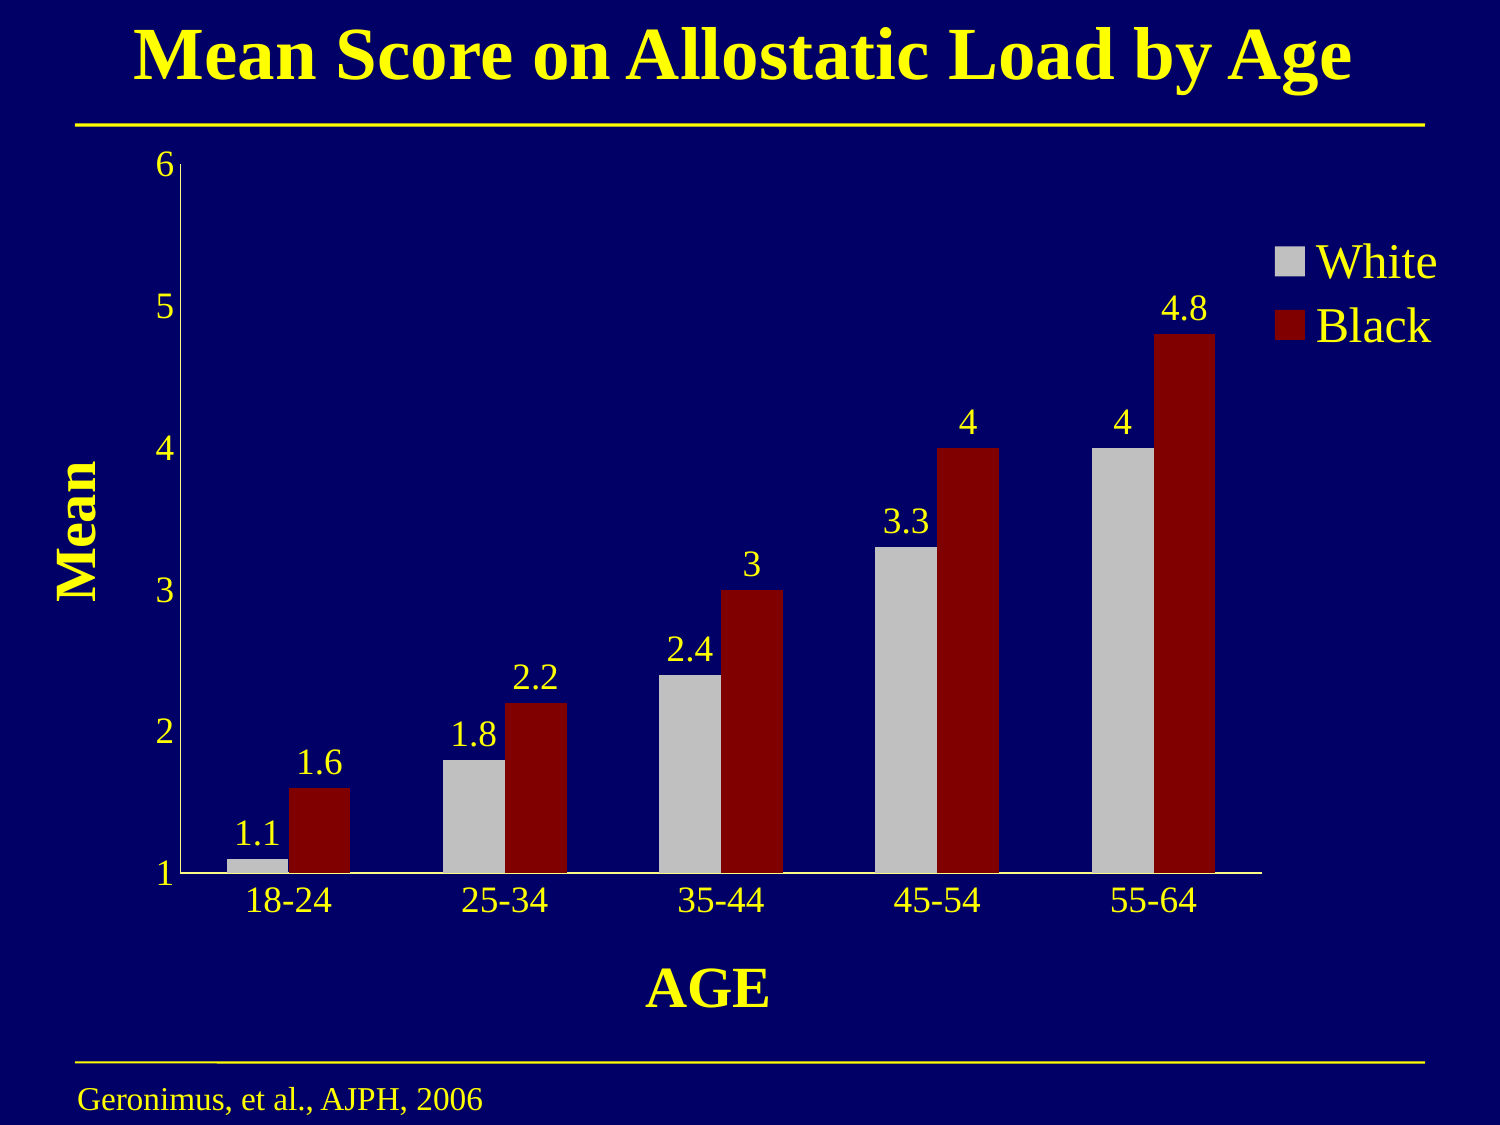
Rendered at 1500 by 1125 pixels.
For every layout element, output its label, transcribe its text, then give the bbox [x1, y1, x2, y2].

text_box Geronimus, et al., AJPH, 2006 [62, 1072, 1263, 1125]
text_box Mean Score on Allostatic Load by Age [24, 0, 1463, 123]
chart [0, 124, 1500, 1063]
